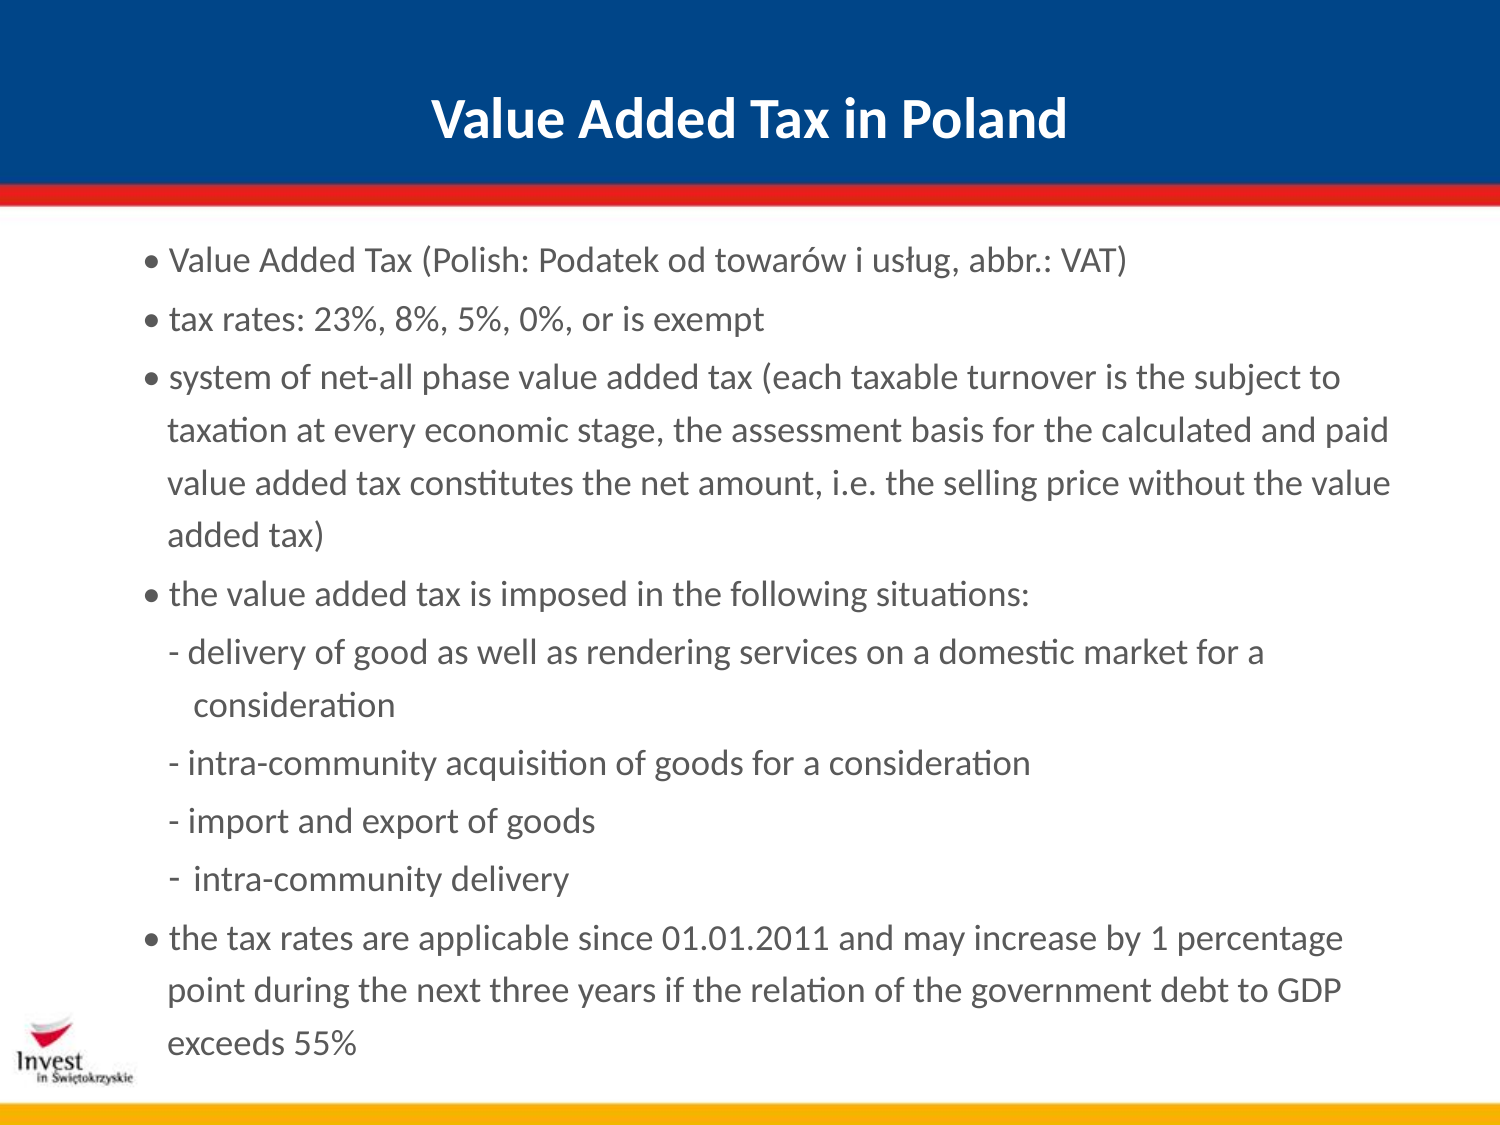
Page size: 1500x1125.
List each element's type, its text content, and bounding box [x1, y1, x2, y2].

picture [0, 0, 1500, 1125]
list • Value Added Tax (Polish: Podatek od towarów i usług, abbr.: VAT) • tax rates: 23%, 8%, 5%, 0%, or is exempt • system of net-all phase value added tax (each taxable turnover is the subject to taxation at every economic stage, the assessment basis for the calculated and paid value added tax constitutes the net amount, i.e. the selling price without the value added tax) • the value added tax is imposed in the following situations: - delivery of good as well as rendering services on a domestic market for a consideration - intra-community acquisition of goods for a consideration - import and export of goods intra-community delivery • the tax rates are applicable since 01.01.2011 and may increase by 1 percentage point during the next three years if the relation of the government debt to GDP exceeds 55% [75, 219, 1425, 1071]
title Value Added Tax in Poland [75, 45, 1425, 185]
